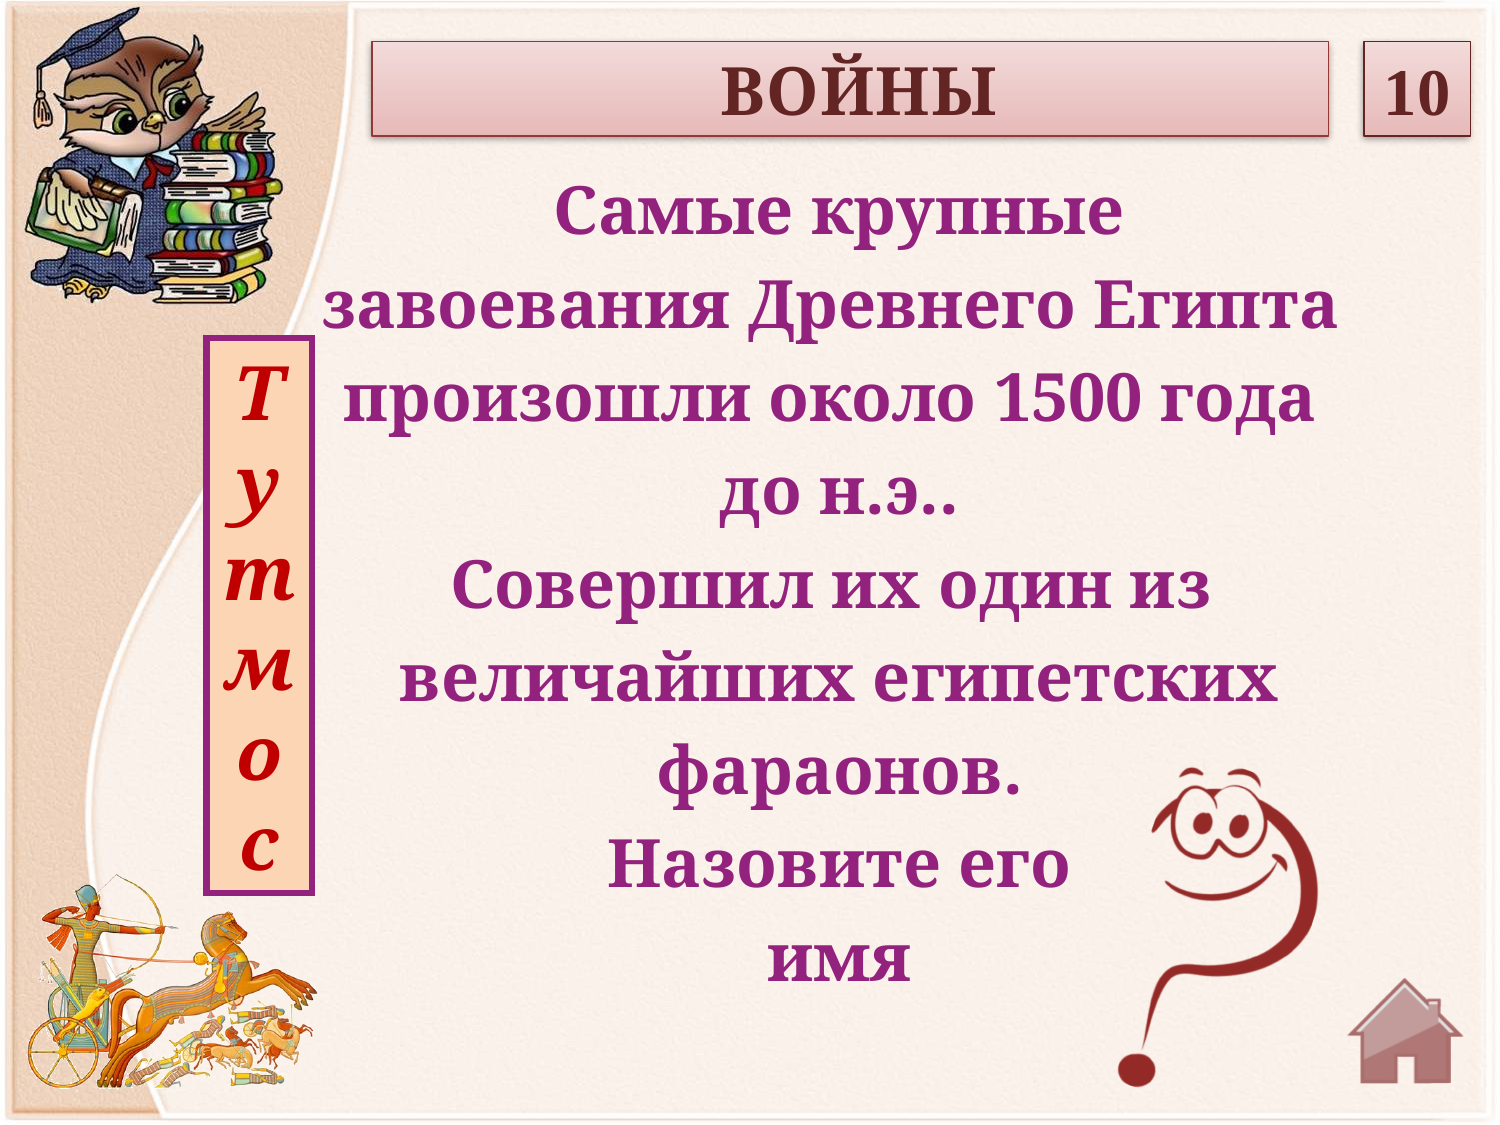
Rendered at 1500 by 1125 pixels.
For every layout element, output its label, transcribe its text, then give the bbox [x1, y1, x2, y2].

text_box ВОЙНЫ [371, 41, 1329, 137]
picture [0, 0, 1500, 1125]
text_box Самые крупные завоевания Древнего Египта произошли около 1500 года до н.э.. Совершил их один из величайших египетских фараонов. Назовите его имя [178, 160, 1500, 1002]
text_box 10 [1363, 41, 1471, 137]
